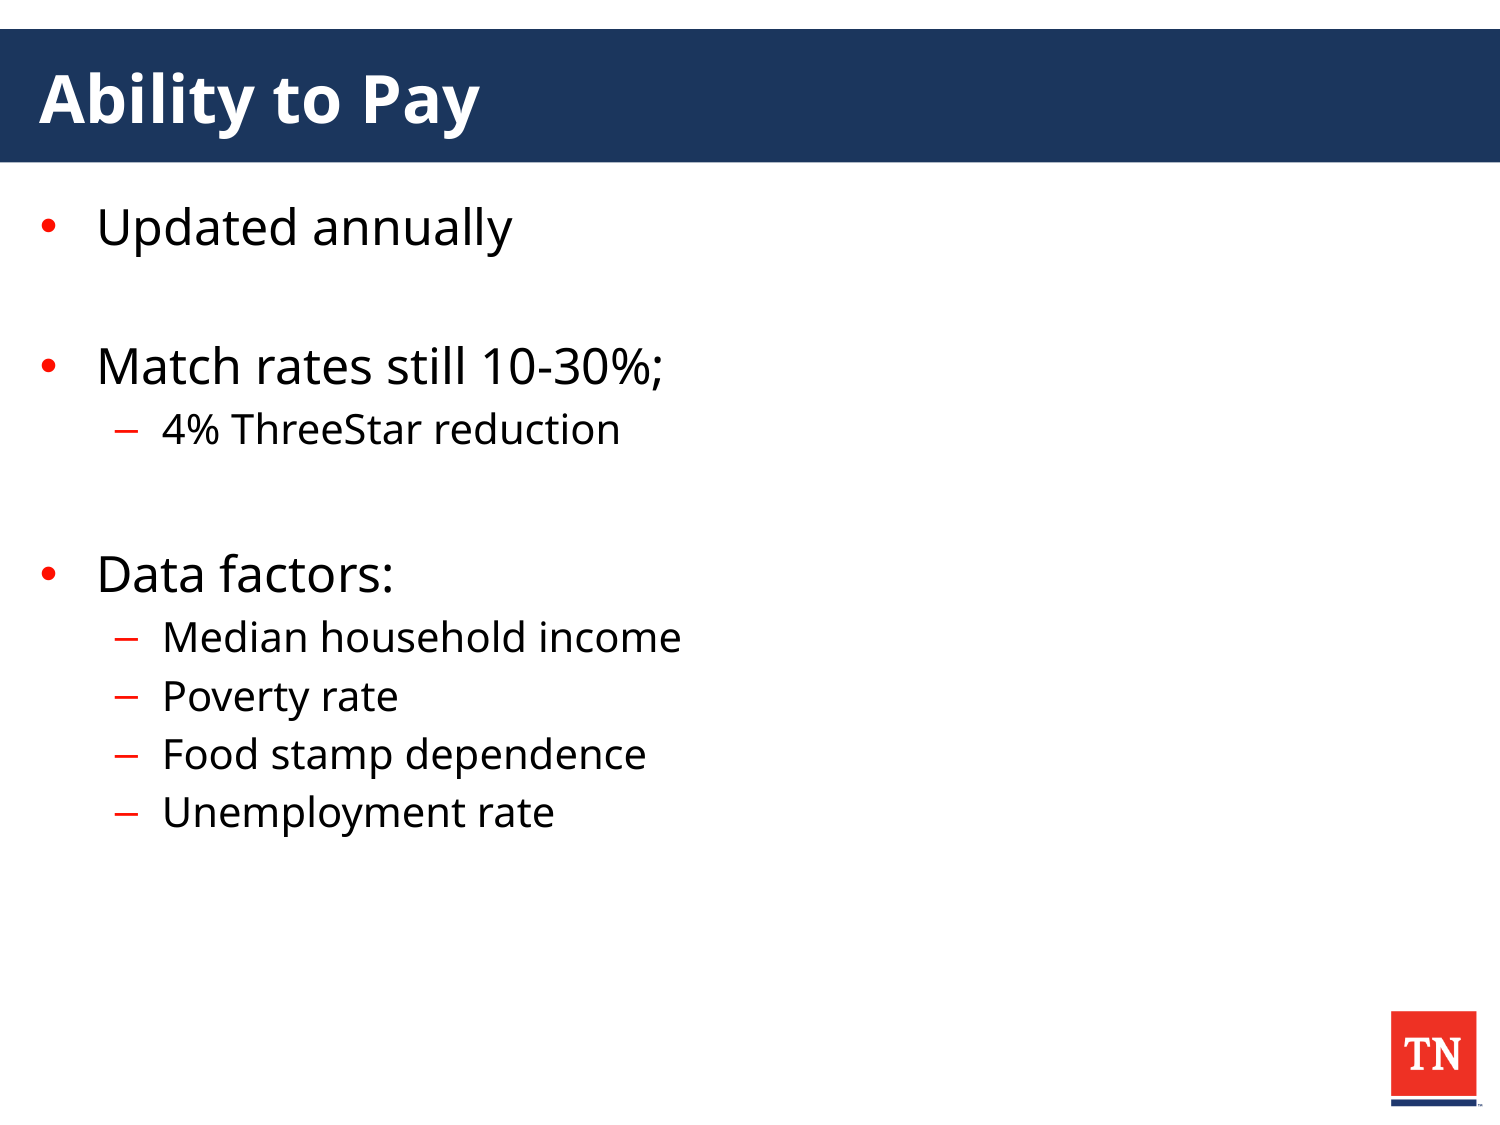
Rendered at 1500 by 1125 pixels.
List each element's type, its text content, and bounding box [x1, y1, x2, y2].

list Updated annually Match rates still 10-30%; 4% ThreeStar reduction Data factors: Median household income Poverty rate Food stamp dependence Unemployment rate [24, 187, 1475, 1100]
title Ability to Pay [24, 29, 1475, 165]
picture [1362, 987, 1500, 1125]
